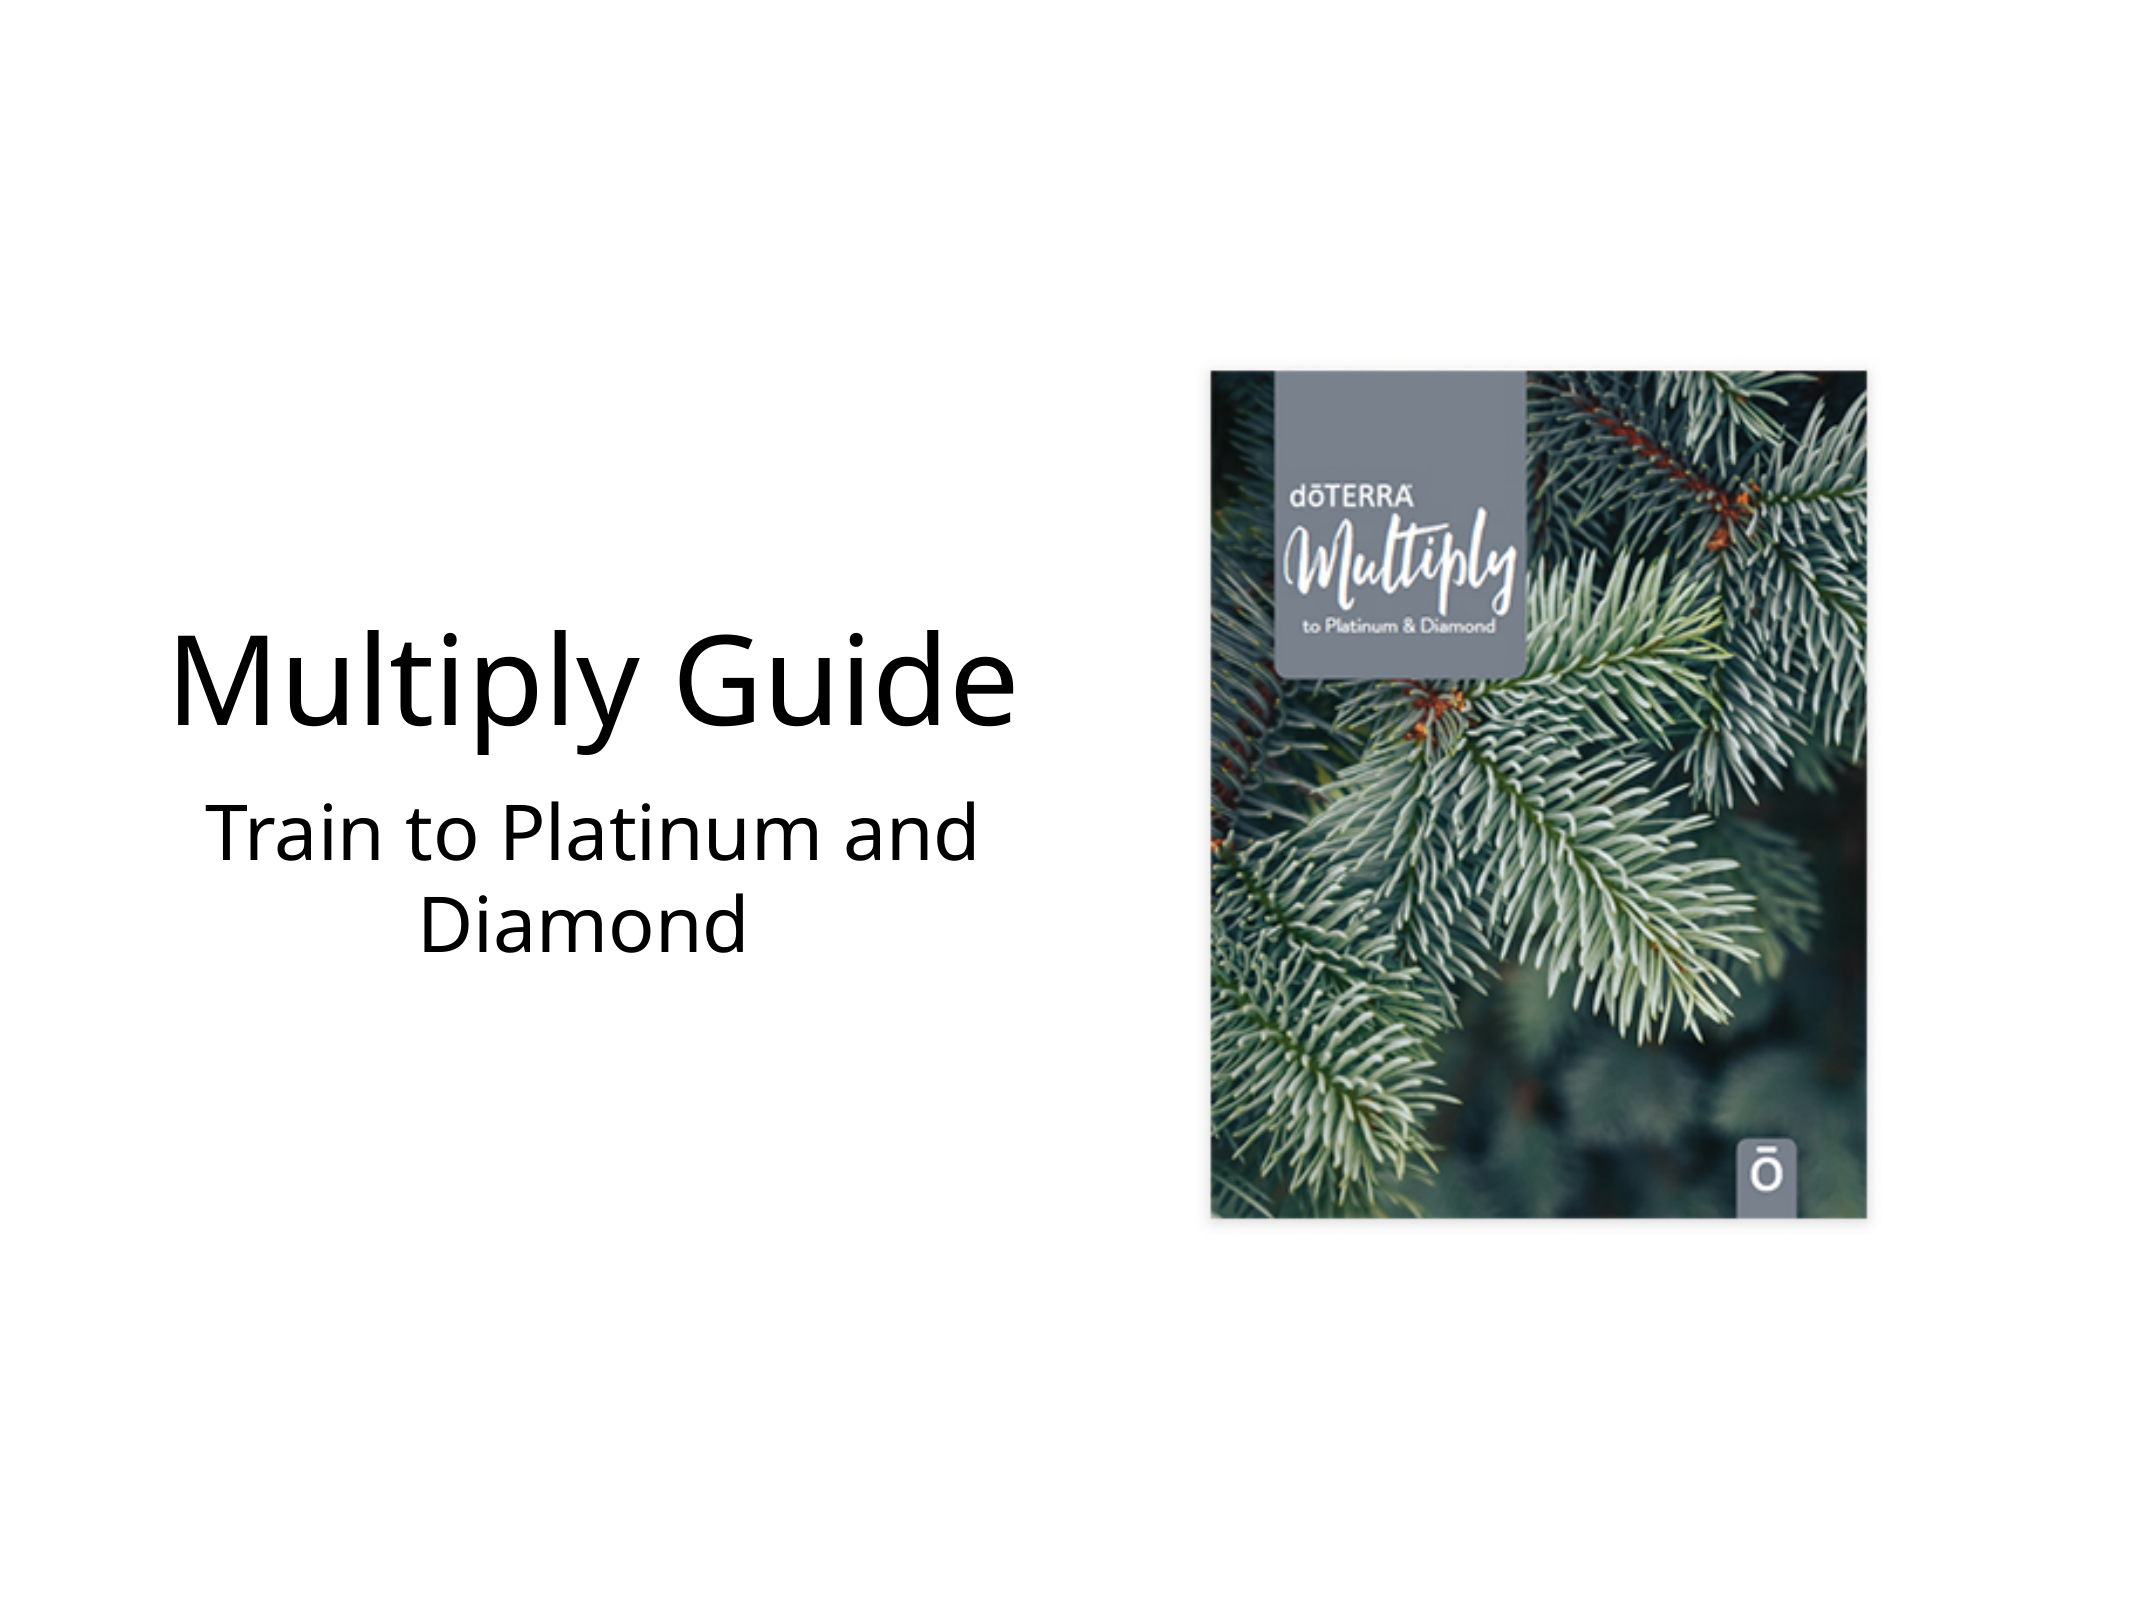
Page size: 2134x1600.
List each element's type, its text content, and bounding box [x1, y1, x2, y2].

picture [1188, 354, 1891, 1245]
list Train to Platinum and Diamond [155, 774, 1032, 1451]
title Multiply Guide [155, 103, 1032, 759]
